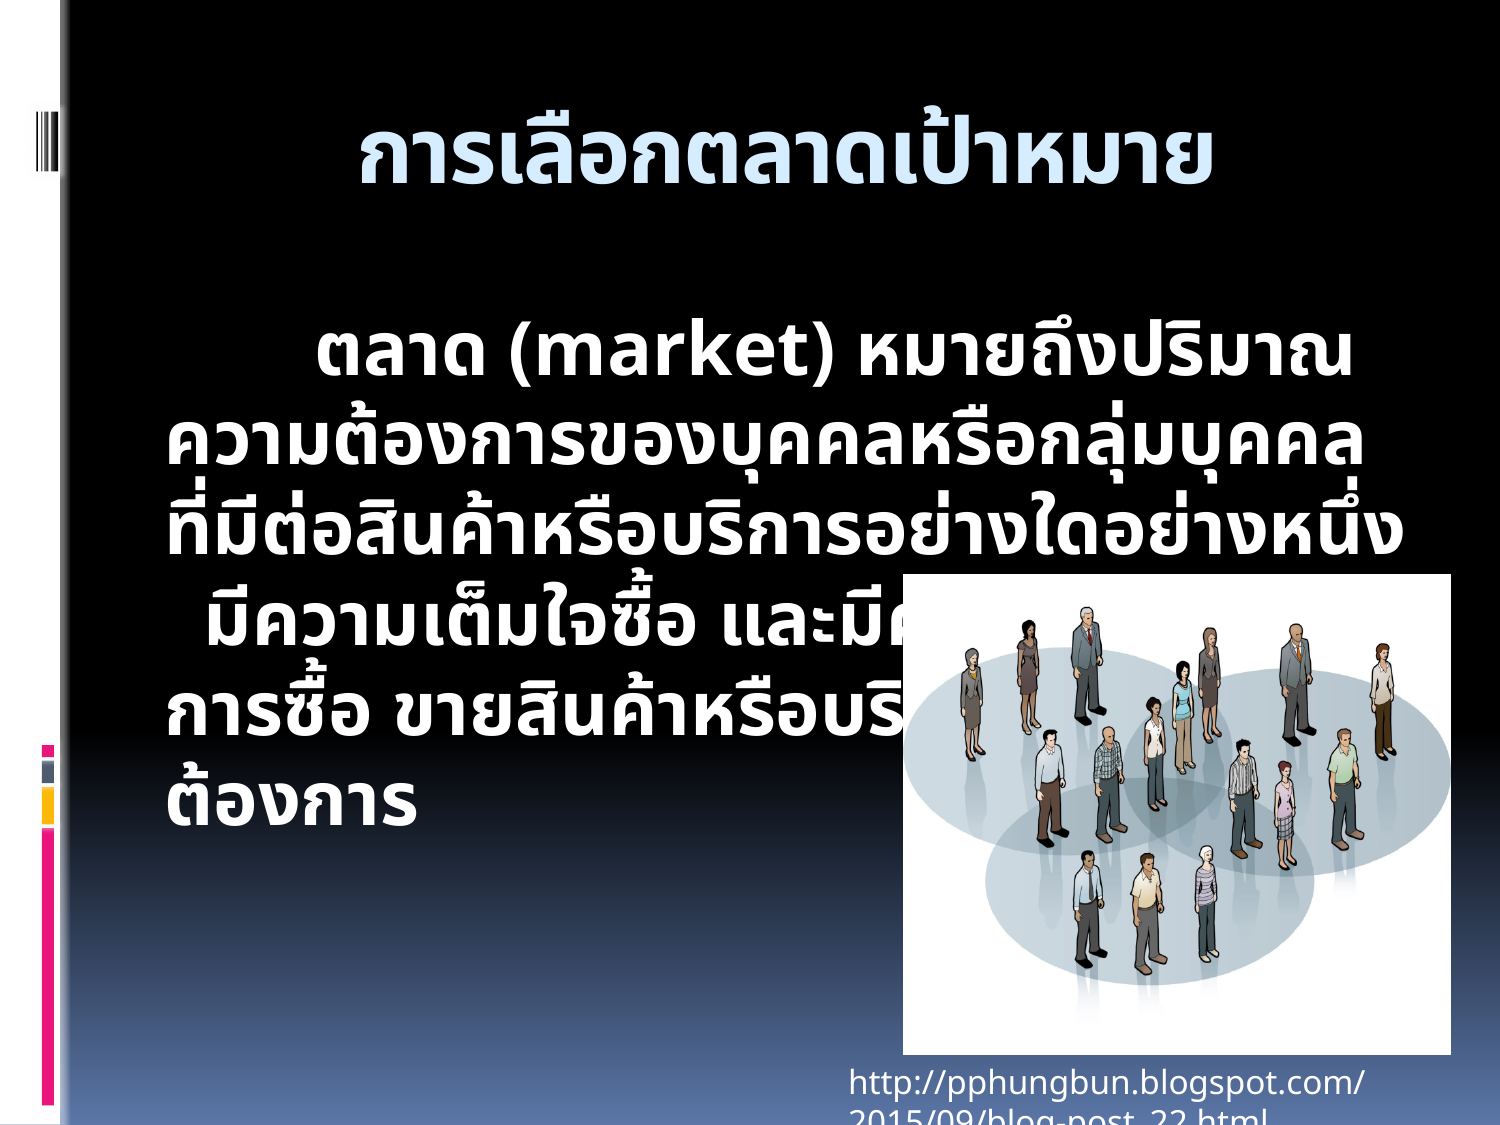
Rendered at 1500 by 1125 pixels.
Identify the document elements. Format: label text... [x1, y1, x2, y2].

list ตลาด (market) หมายถึงปริมาณความต้องการของบุคคลหรือกลุ่มบุคคลที่มีต่อสินค้าหรือบริการอย่างใดอย่างหนึ่ง มีความเต็มใจซื้อ และมีความสามารถในการซื้อ ขายสินค้าหรือบริการตามที่ต้องการ [150, 292, 1425, 1043]
picture [903, 573, 1452, 1055]
title การเลือกตลาดเป้าหมาย [150, 83, 1425, 234]
text_box http://pphungbun.blogspot.com/2015/09/blog-post_22.html [833, 1054, 1495, 1125]
